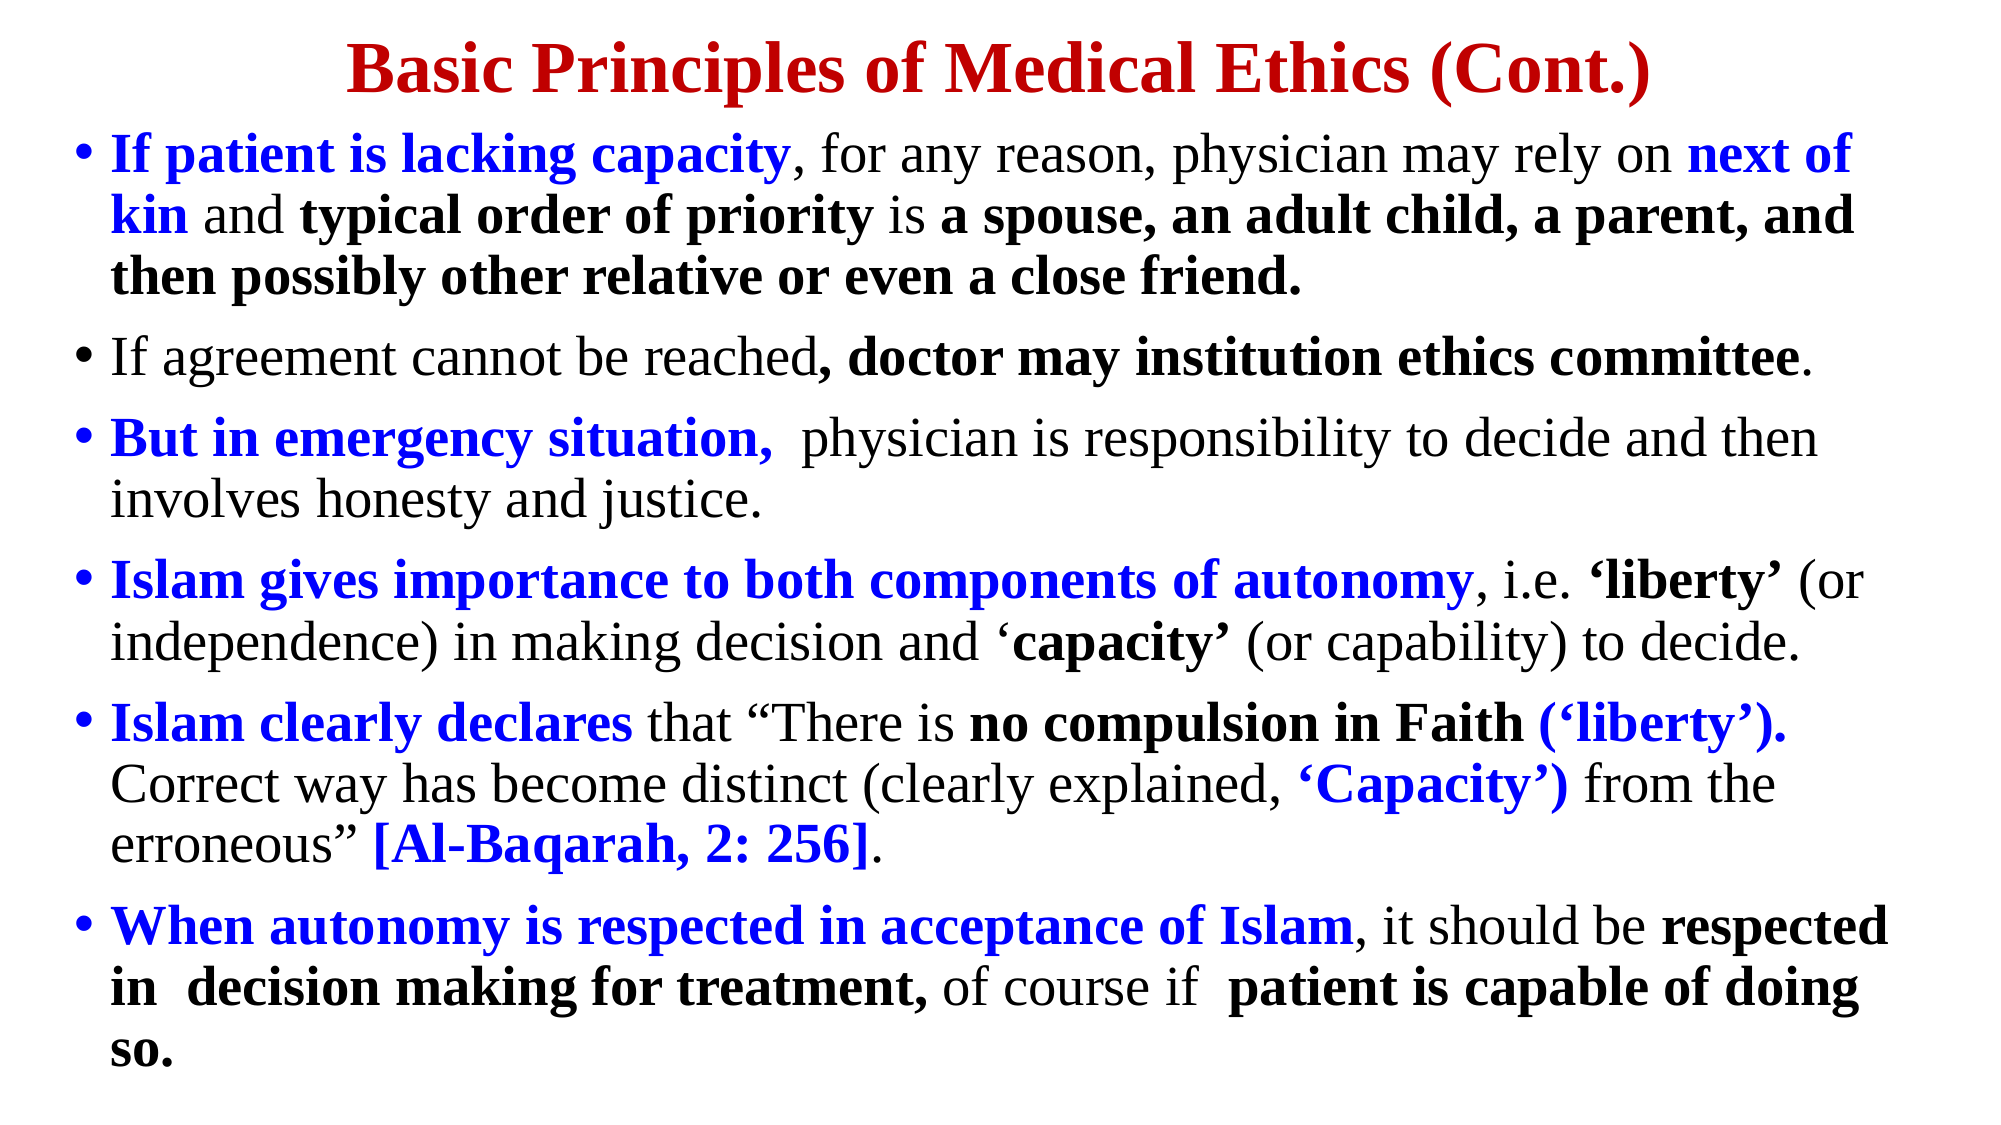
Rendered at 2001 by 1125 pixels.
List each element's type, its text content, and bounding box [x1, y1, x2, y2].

title Basic Principles of Medical Ethics (Cont.) [137, 21, 1863, 116]
list If patient is lacking capacity, for any reason, physician may rely on next of kin and typical order of priority is a spouse, an adult child, a parent, and then possibly other relative or even a close friend. If agreement cannot be reached, doctor may institution ethics committee. But in emergency situation, physician is responsibility to decide and then involves honesty and justice. Islam gives importance to both components of autonomy, i.e. ‘liberty’ (or independence) in making decision and ‘capacity’ (or capability) to decide. Islam clearly declares that “There is no compulsion in Faith (‘liberty’). Correct way has become distinct (clearly explained, ‘Capacity’) from the erroneous” [Al-Baqarah, 2: 256]. When autonomy is respected in acceptance of Islam, it should be respected in decision making for treatment, of course if patient is capable of doing so. [59, 116, 1931, 1101]
